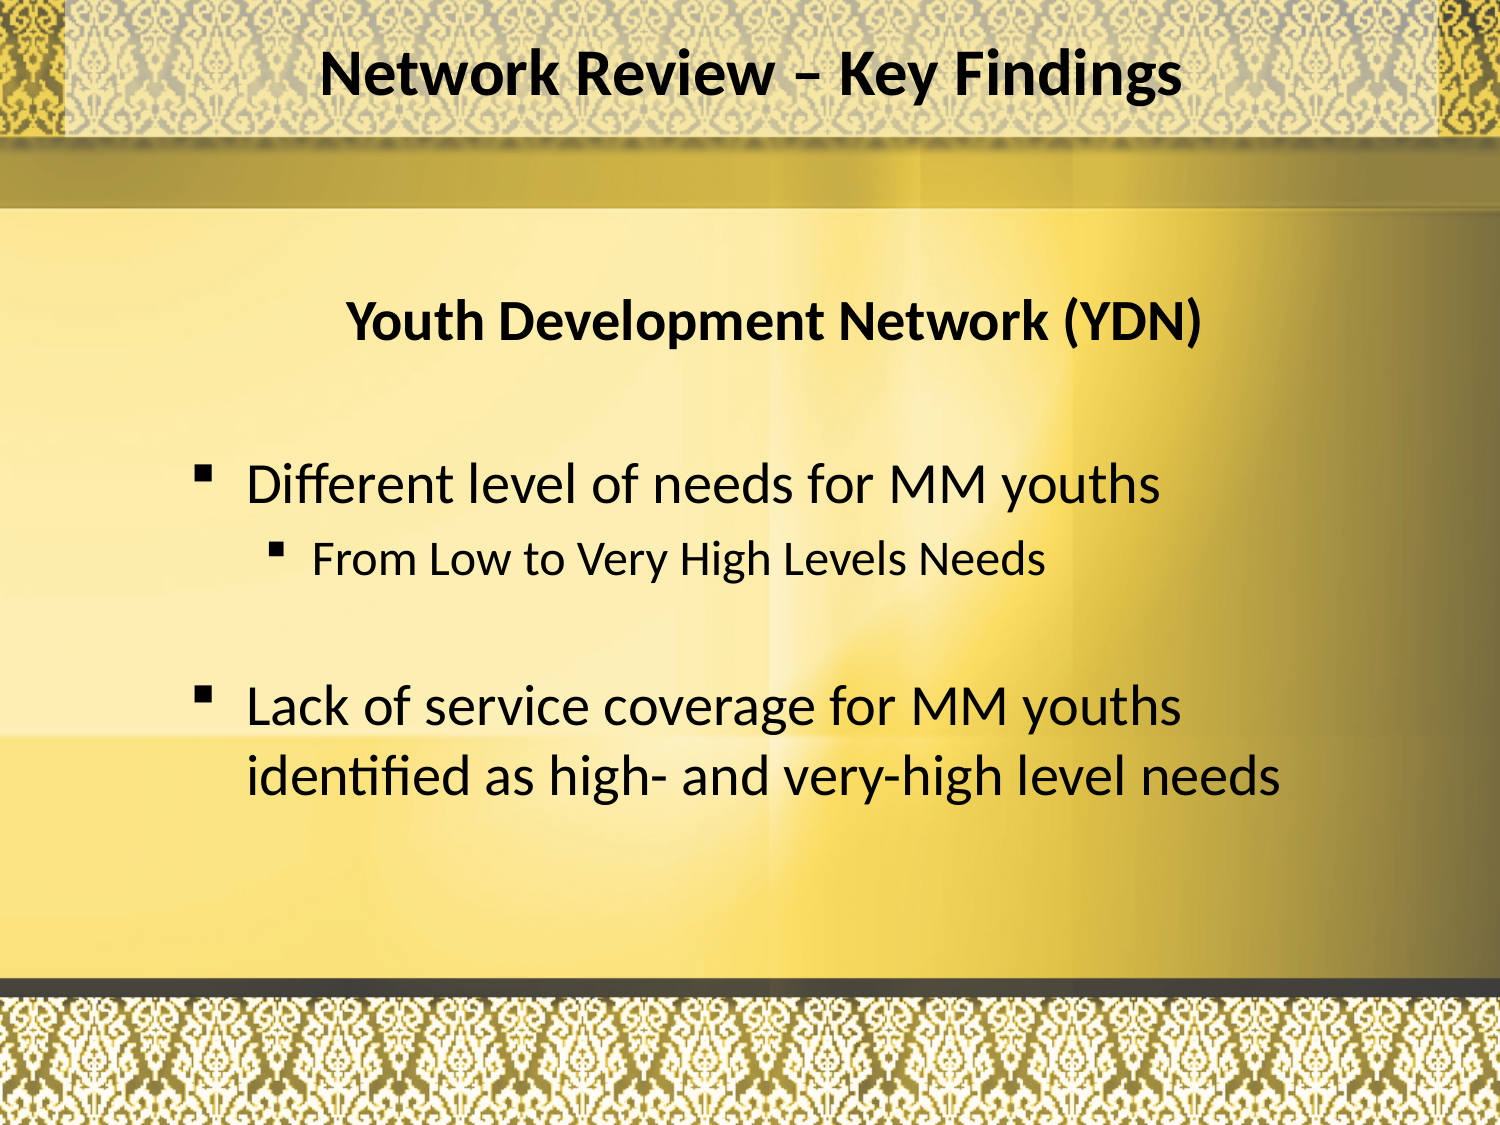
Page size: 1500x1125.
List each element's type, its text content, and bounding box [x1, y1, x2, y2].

list Youth Development Network (YDN) Different level of needs for MM youths From Low to Very High Levels Needs Lack of service coverage for MM youths identified as high- and very-high level needs [174, 275, 1375, 925]
text_box Network Review – Key Findings [64, 0, 1439, 138]
title Thank you [0, 0, 1500, 1125]
